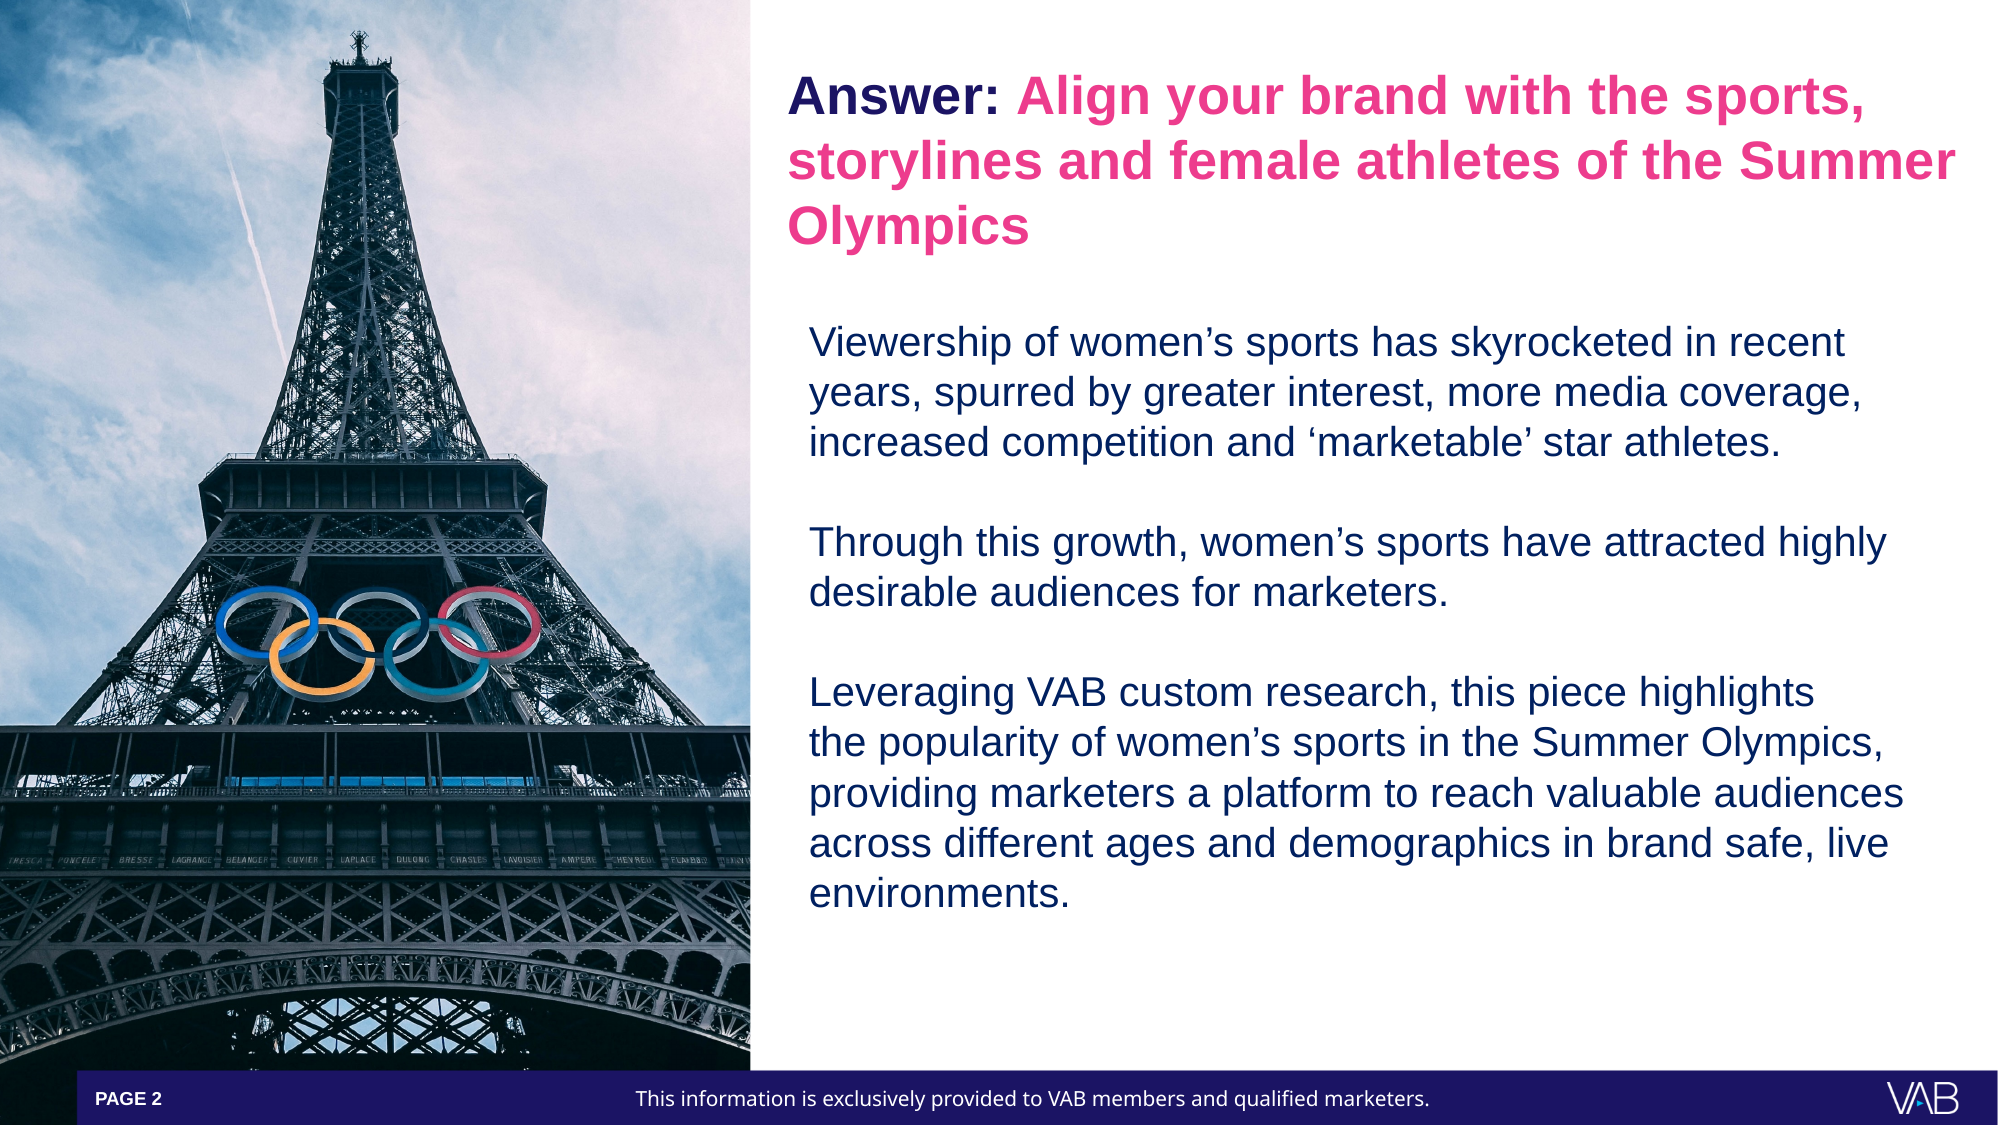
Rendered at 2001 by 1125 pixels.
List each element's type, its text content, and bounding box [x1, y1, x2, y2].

text_box Answer: Align your brand with the sports, storylines and female athletes of the Summer Olympics [772, 53, 1975, 263]
picture [0, 0, 1998, 1125]
text_box Viewership of women’s sports has skyrocketed in recent years, spurred by greater interest, more media coverage, increased competition and ‘marketable’ star athletes. Through this growth, women’s sports have attracted highly desirable audiences for marketers. Leveraging VAB custom research, this piece highlights the popularity of women’s sports in the Summer Olympics, providing marketers a platform to reach valuable audiences across different ages and demographics in brand safe, live environments. [793, 307, 1931, 923]
